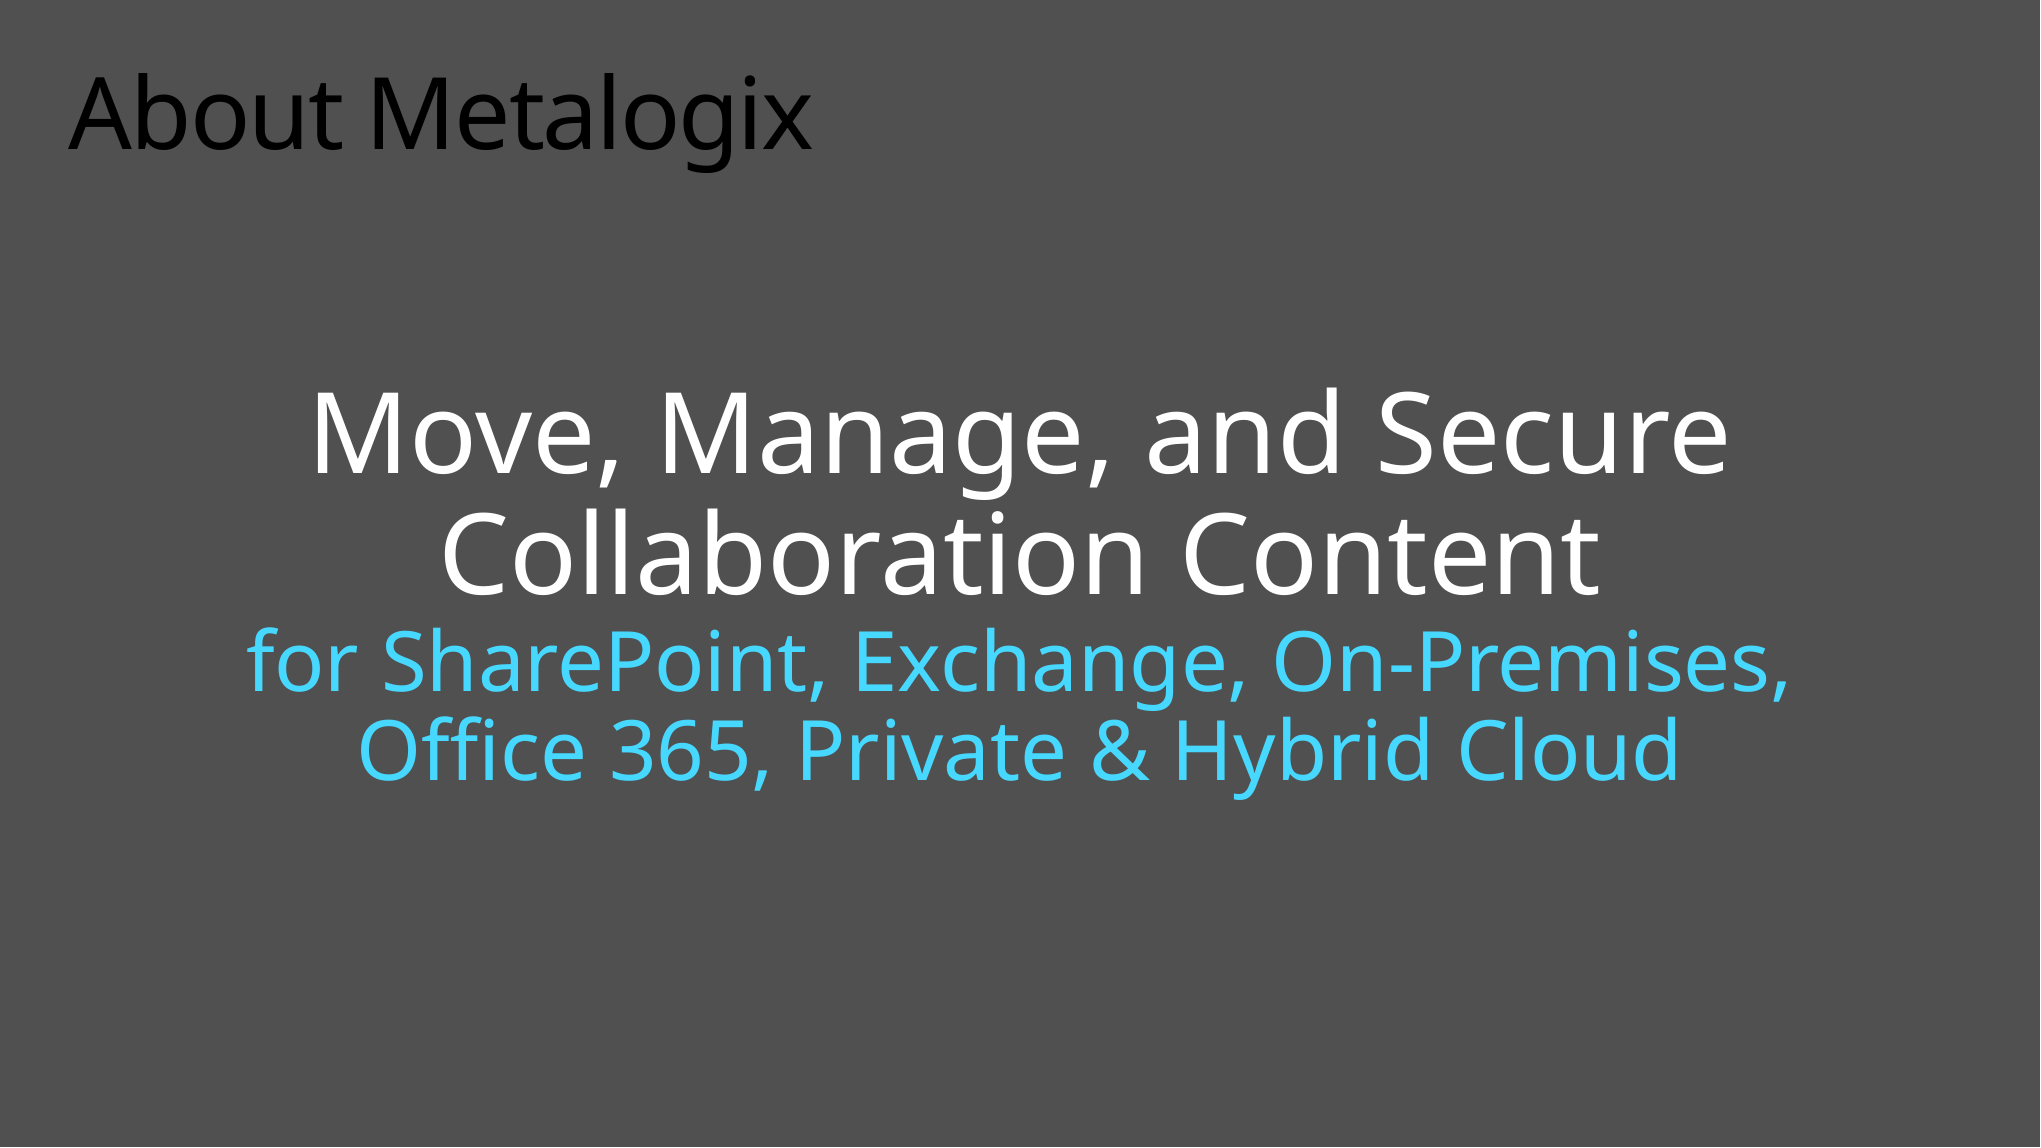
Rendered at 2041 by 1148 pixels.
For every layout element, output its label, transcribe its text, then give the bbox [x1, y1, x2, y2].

title About Metalogix [45, 48, 1996, 199]
list Move, Manage, and Secure Collaboration Content for SharePoint, Exchange, On-Premises, Office 365, Private & Hybrid Cloud [45, 361, 1996, 1134]
